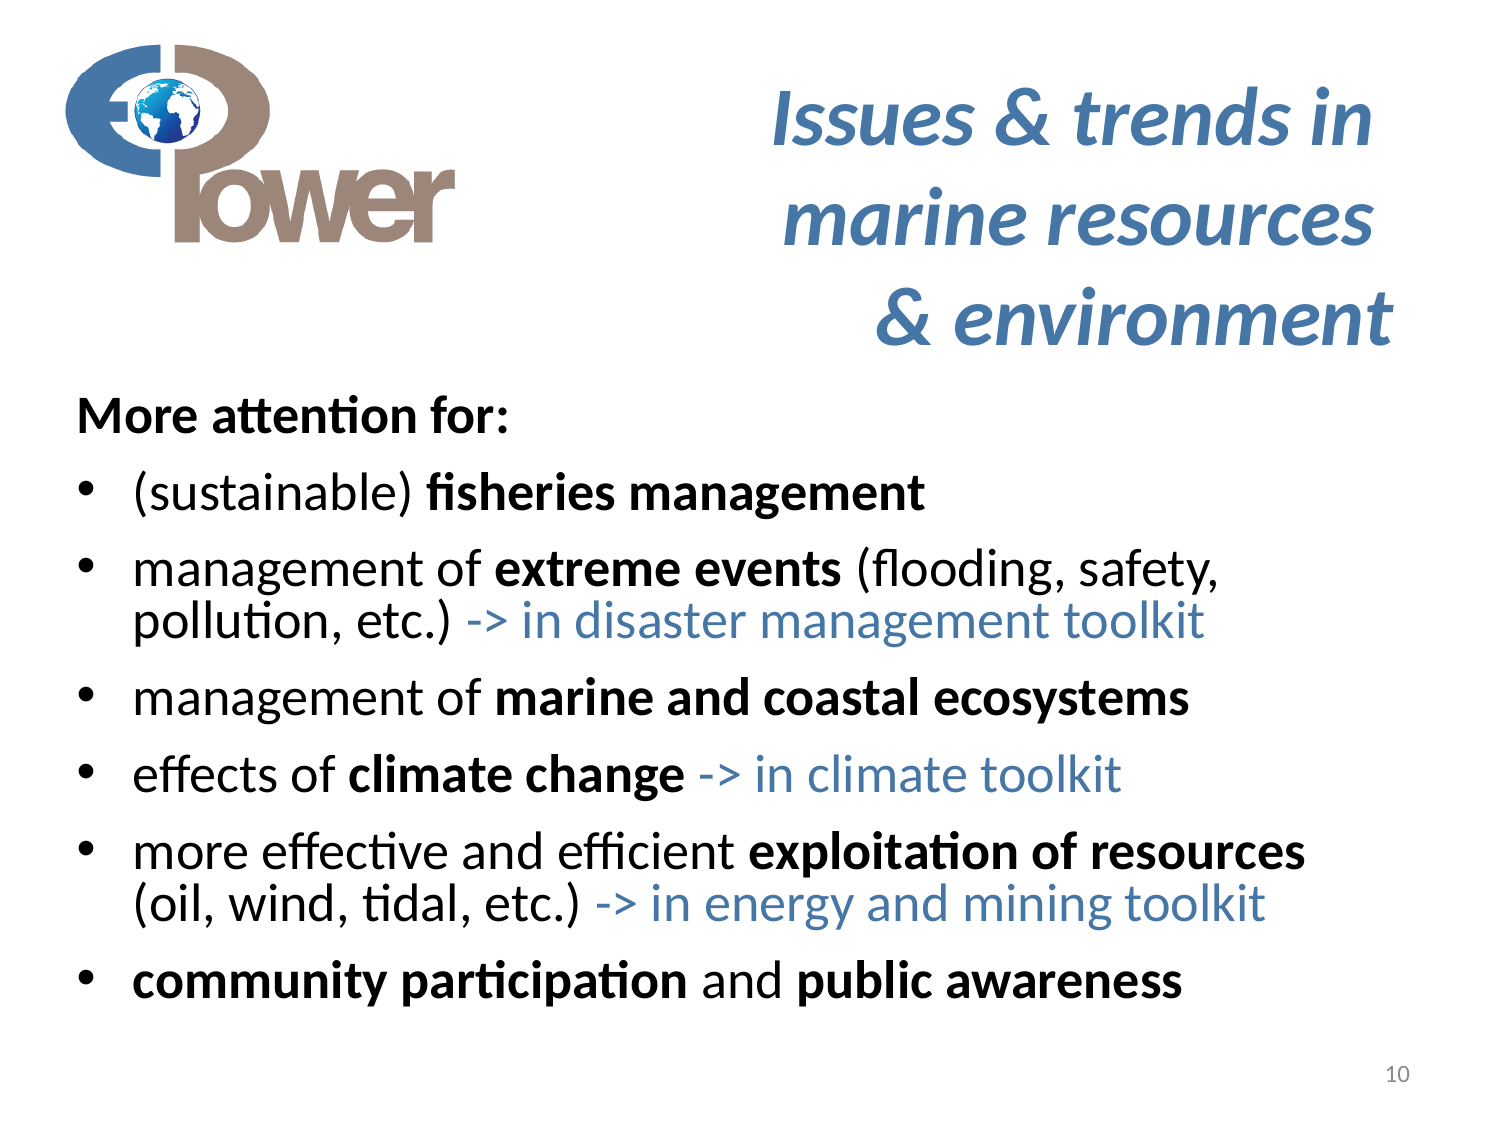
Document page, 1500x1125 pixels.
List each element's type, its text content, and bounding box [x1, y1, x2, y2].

text_box More attention for: (sustainable) fisheries management management of extreme events (flooding, safety, pollution, etc.) -> in disaster management toolkit management of marine and coastal ecosystems effects of climate change -> in climate toolkit more effective and efficient exploitation of resources (oil, wind, tidal, etc.) -> in energy and mining toolkit community participation and public awareness [61, 383, 1409, 1099]
picture [61, 41, 455, 244]
text_box Issues & trends in marine resources & environment [61, 54, 1409, 370]
slide_number 10 [1074, 1042, 1425, 1103]
